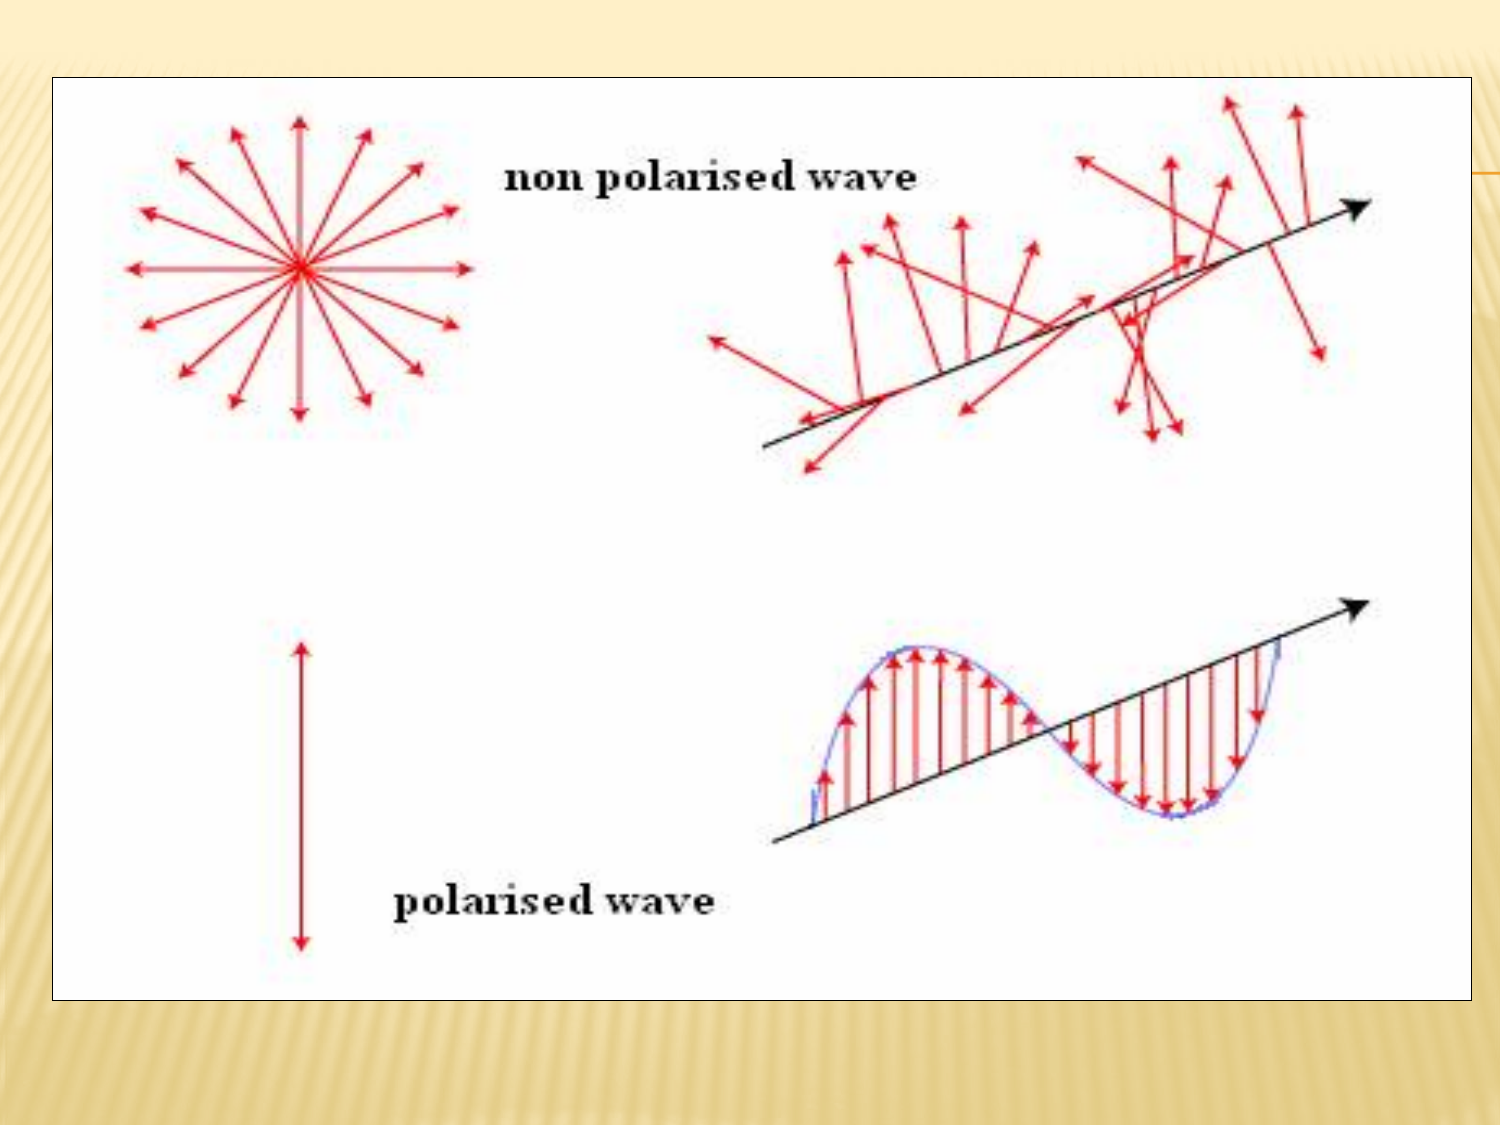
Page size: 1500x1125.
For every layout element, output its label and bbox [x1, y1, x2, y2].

picture [52, 77, 1471, 1000]
